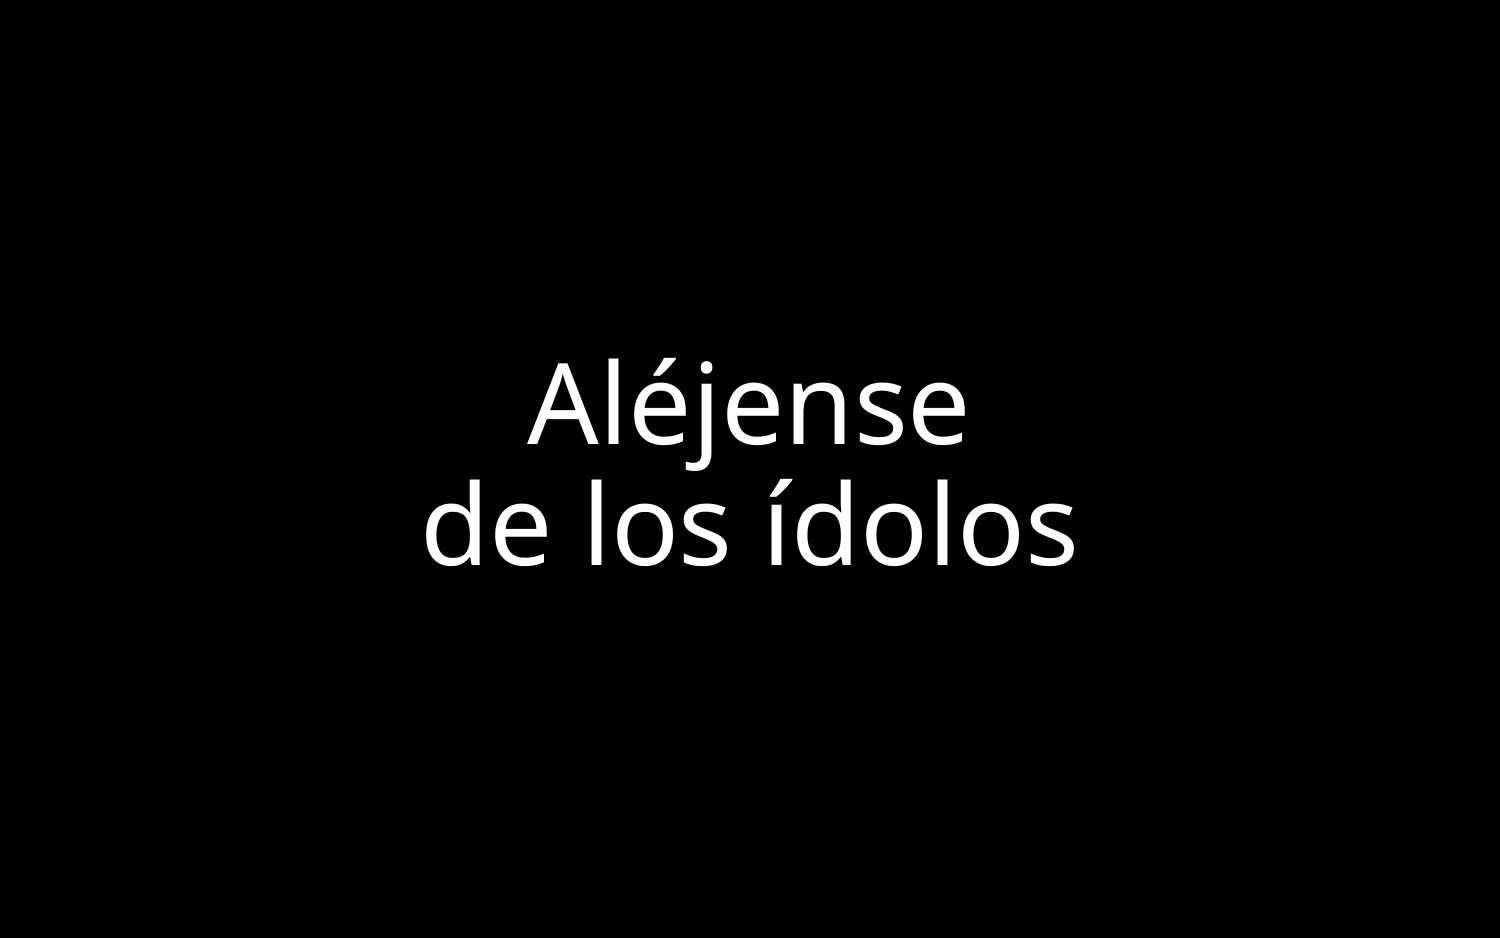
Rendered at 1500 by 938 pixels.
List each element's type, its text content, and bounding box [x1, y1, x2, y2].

title Aléjense de los ídolos [187, 305, 1313, 632]
